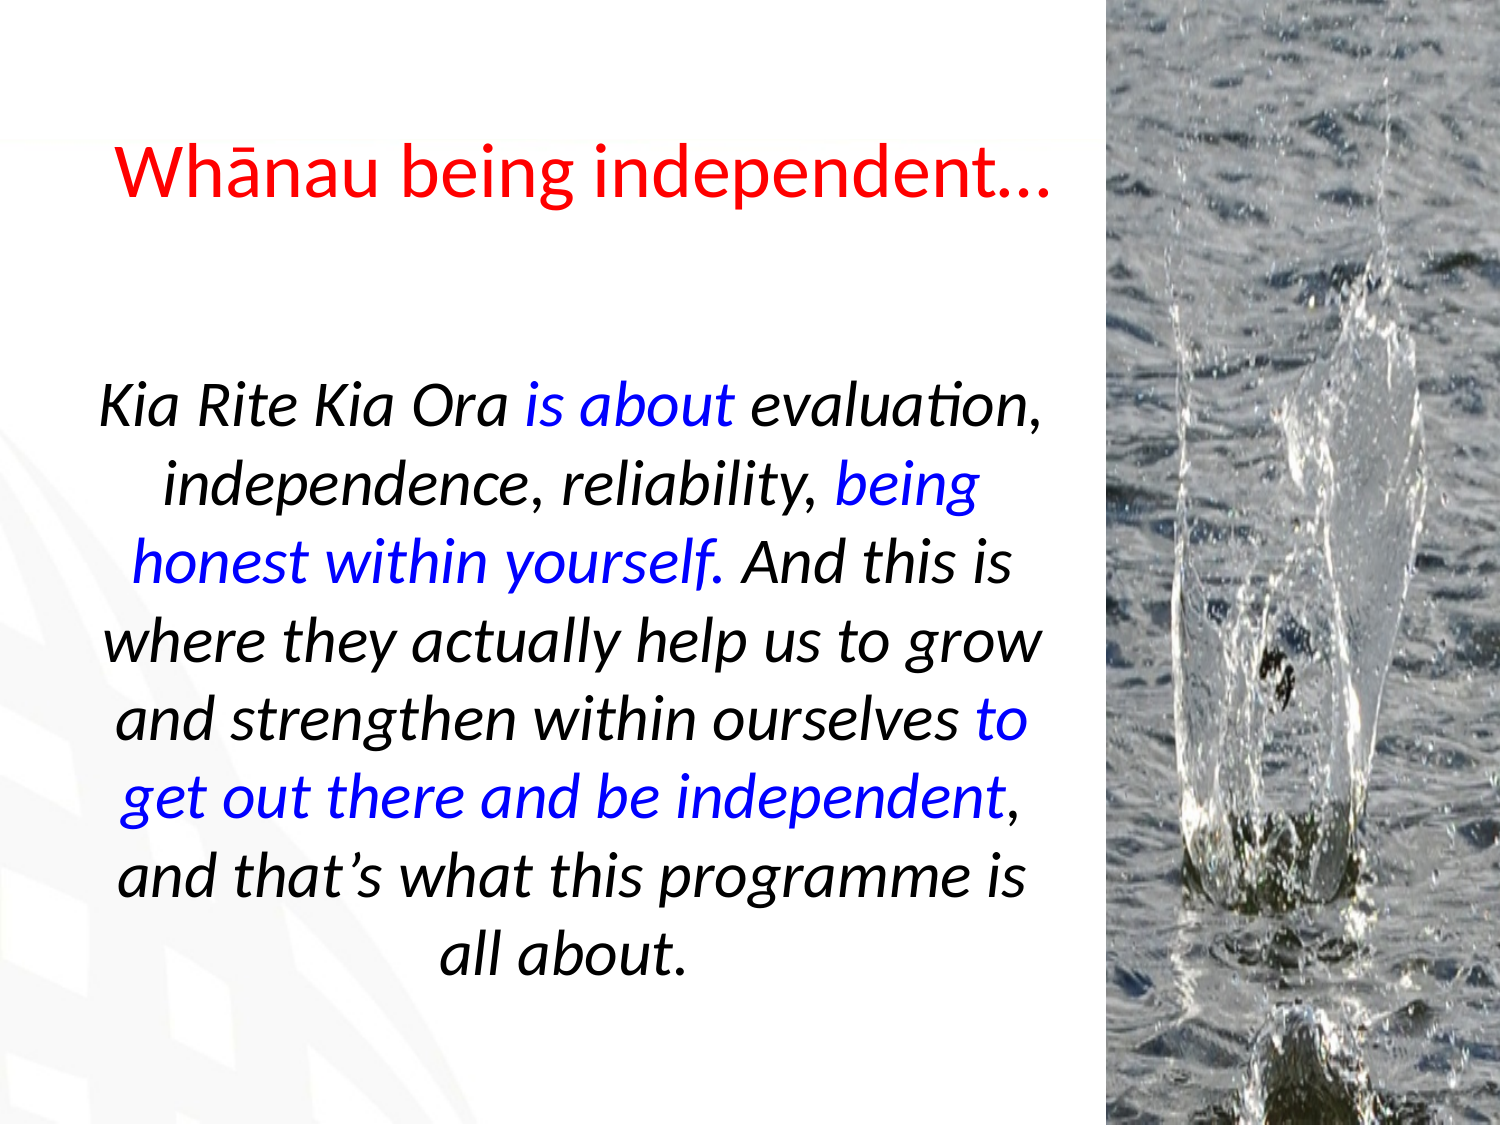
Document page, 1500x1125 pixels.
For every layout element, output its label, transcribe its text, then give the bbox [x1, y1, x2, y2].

list Kia Rite Kia Ora is about evaluation, independence, reliability, being honest within yourself. And this is where they actually help us to grow and strengthen within ourselves to get out there and be independent, and that’s what this programme is all about. [75, 262, 1069, 1005]
title Whānau being independent… [75, 78, 1093, 256]
picture [0, 0, 1500, 1125]
